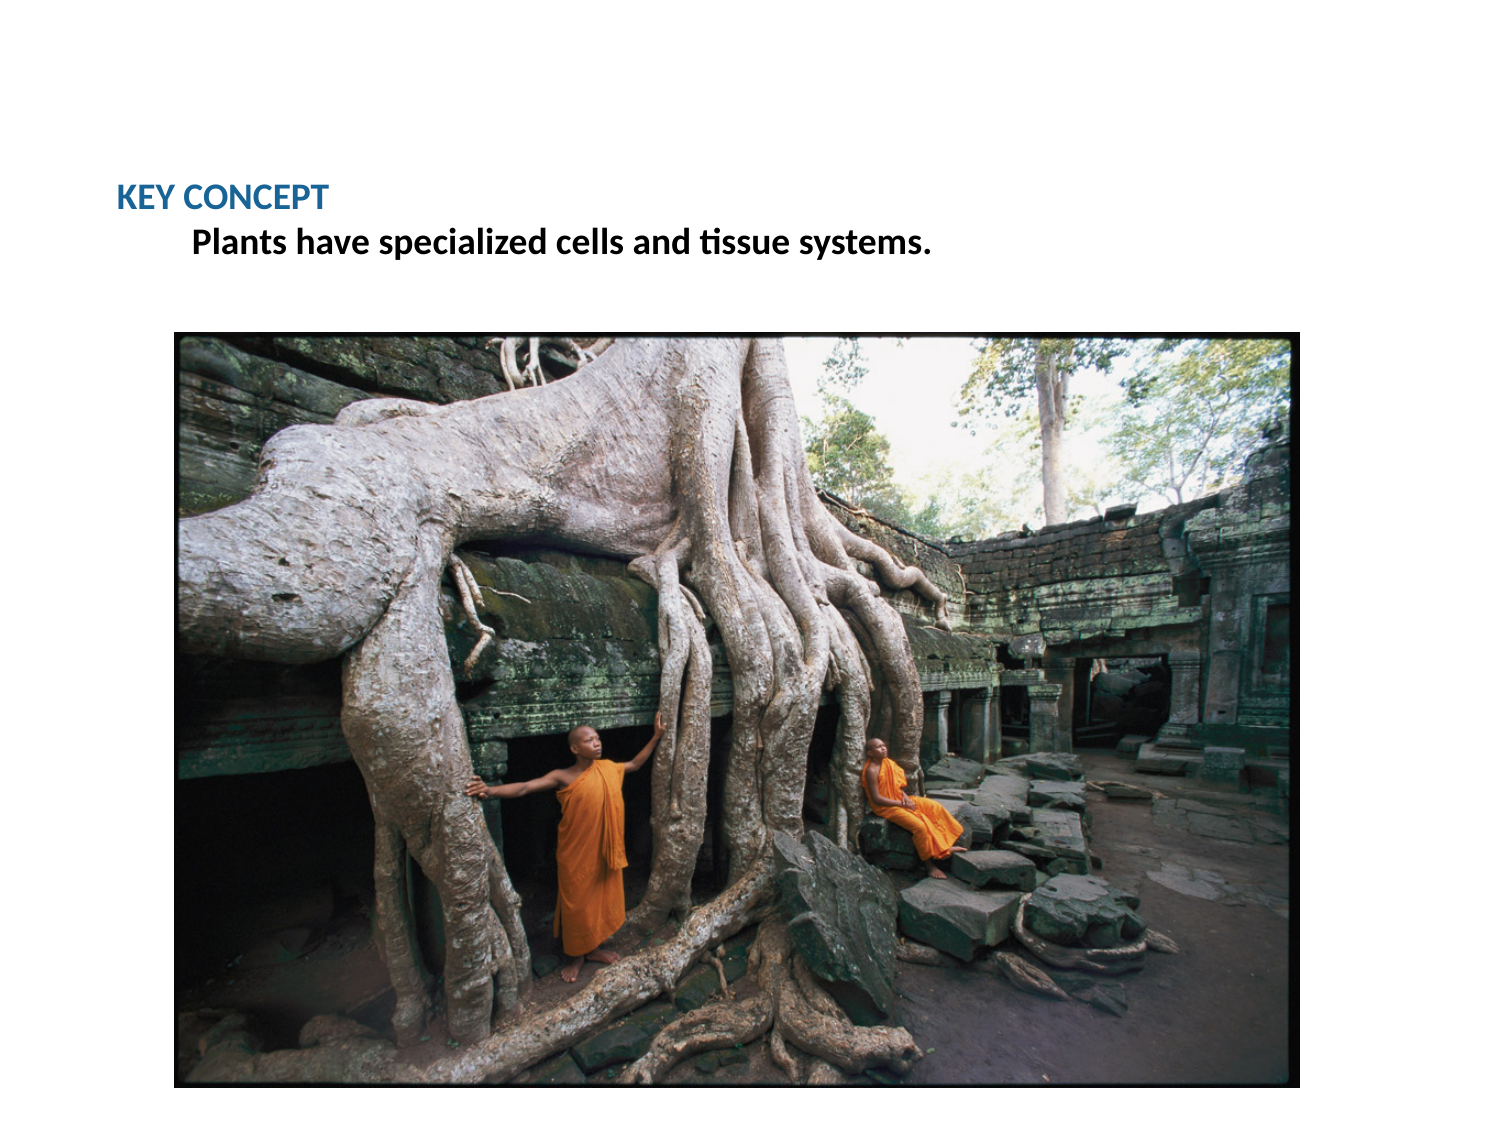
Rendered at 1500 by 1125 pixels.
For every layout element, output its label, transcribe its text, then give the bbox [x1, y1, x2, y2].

text_box KEY CONCEPT Plants have specialized cells and tissue systems. [102, 164, 1500, 270]
picture [174, 332, 1301, 1088]
